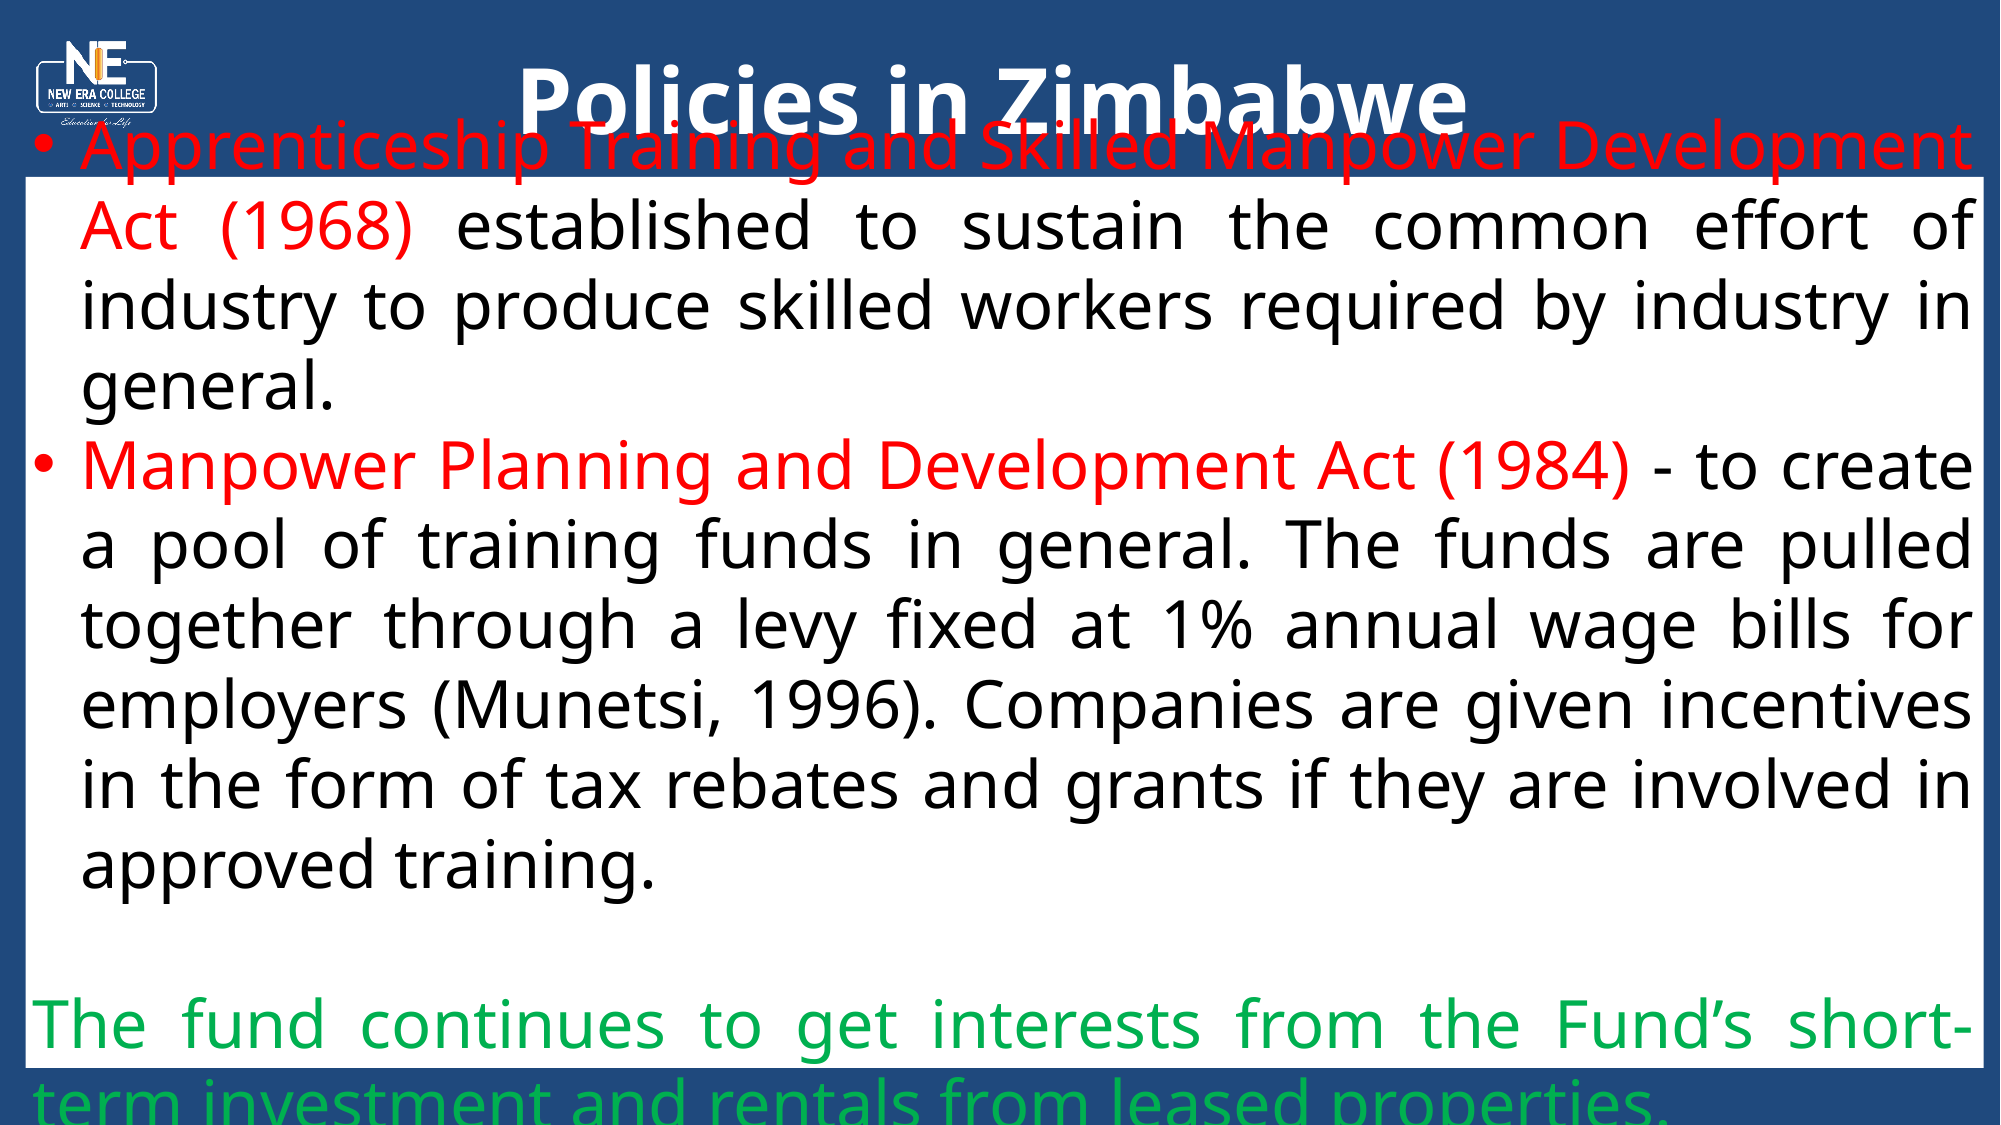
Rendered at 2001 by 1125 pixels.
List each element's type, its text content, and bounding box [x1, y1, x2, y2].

picture [25, 33, 168, 134]
text_box Apprenticeship Training and Skilled Manpower Development Act (1968) established to sustain the common effort of industry to produce skilled workers required by industry in general. Manpower Planning and Development Act (1984) - to create a pool of training funds in general. The funds are pulled together through a levy fixed at 1% annual wage bills for employers (Munetsi, 1996). Companies are given incentives in the form of tax rebates and grants if they are involved in approved training. The fund continues to get interests from the Fund’s short-term investment and rentals from leased properties. [25, 176, 1984, 1068]
title Policies in Zimbabwe [507, 17, 1864, 176]
